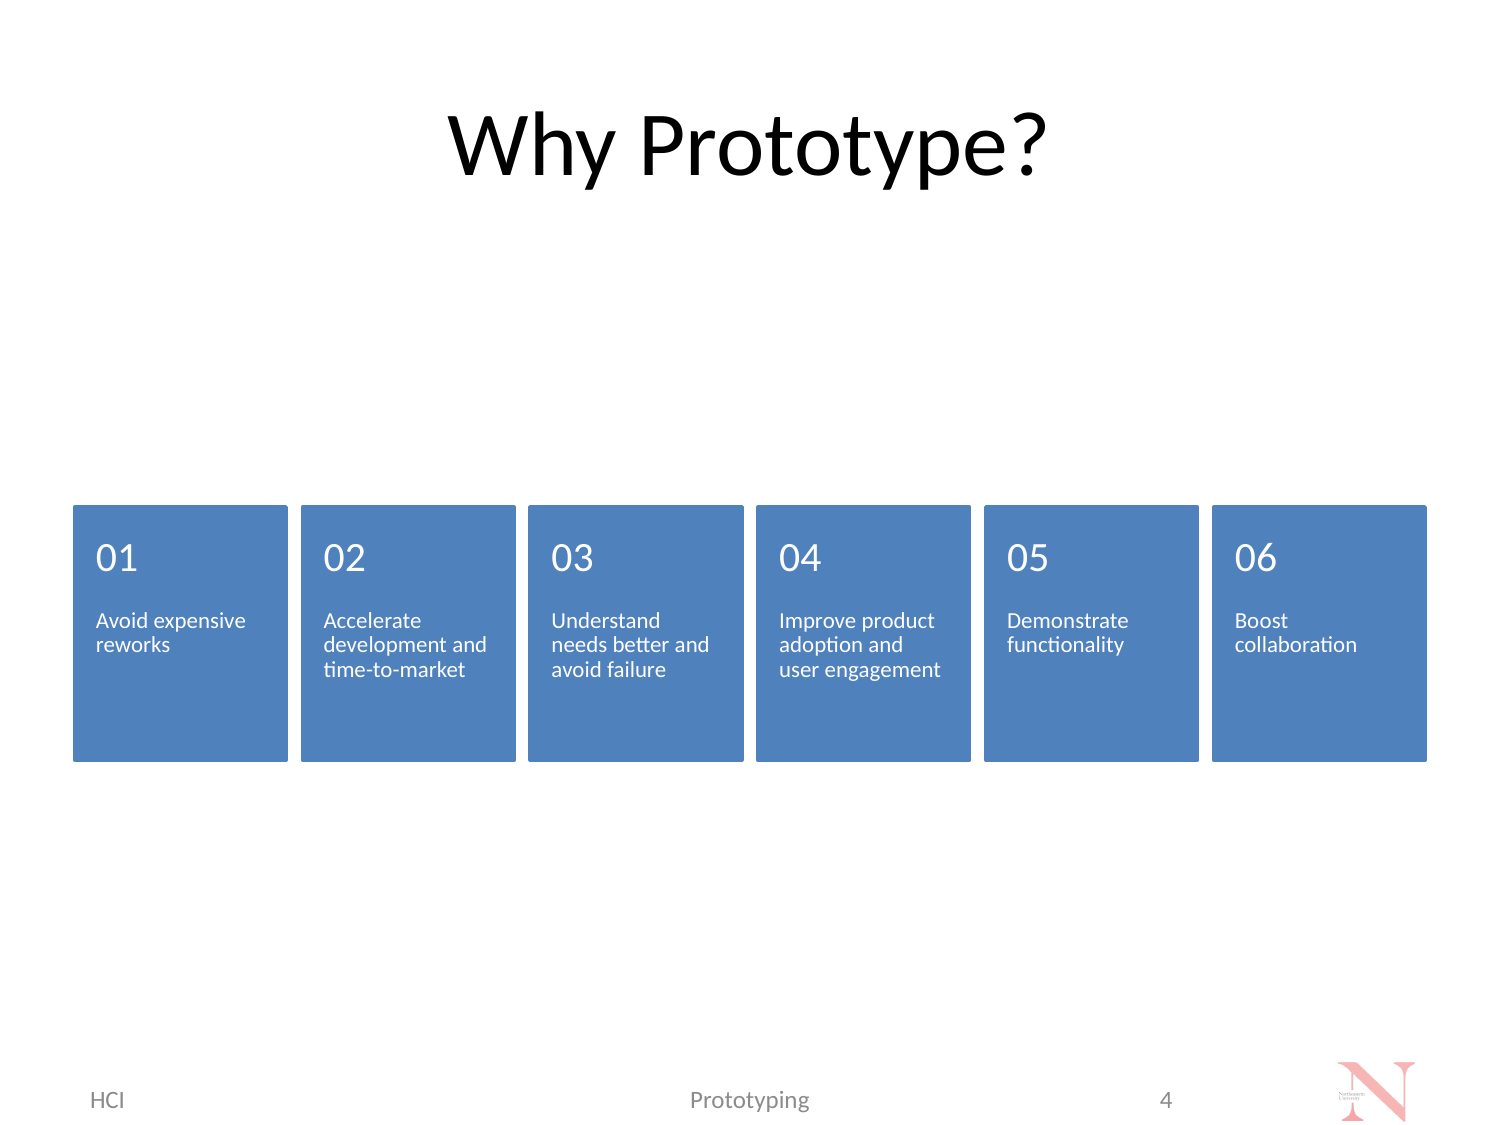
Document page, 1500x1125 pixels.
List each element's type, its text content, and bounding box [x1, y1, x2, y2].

slide_number HCI [75, 1074, 425, 1122]
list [74, 262, 1426, 1006]
footer Prototyping [512, 1074, 988, 1122]
title Why Prototype? [75, 45, 1425, 233]
slide_number 4 [1074, 1074, 1188, 1122]
